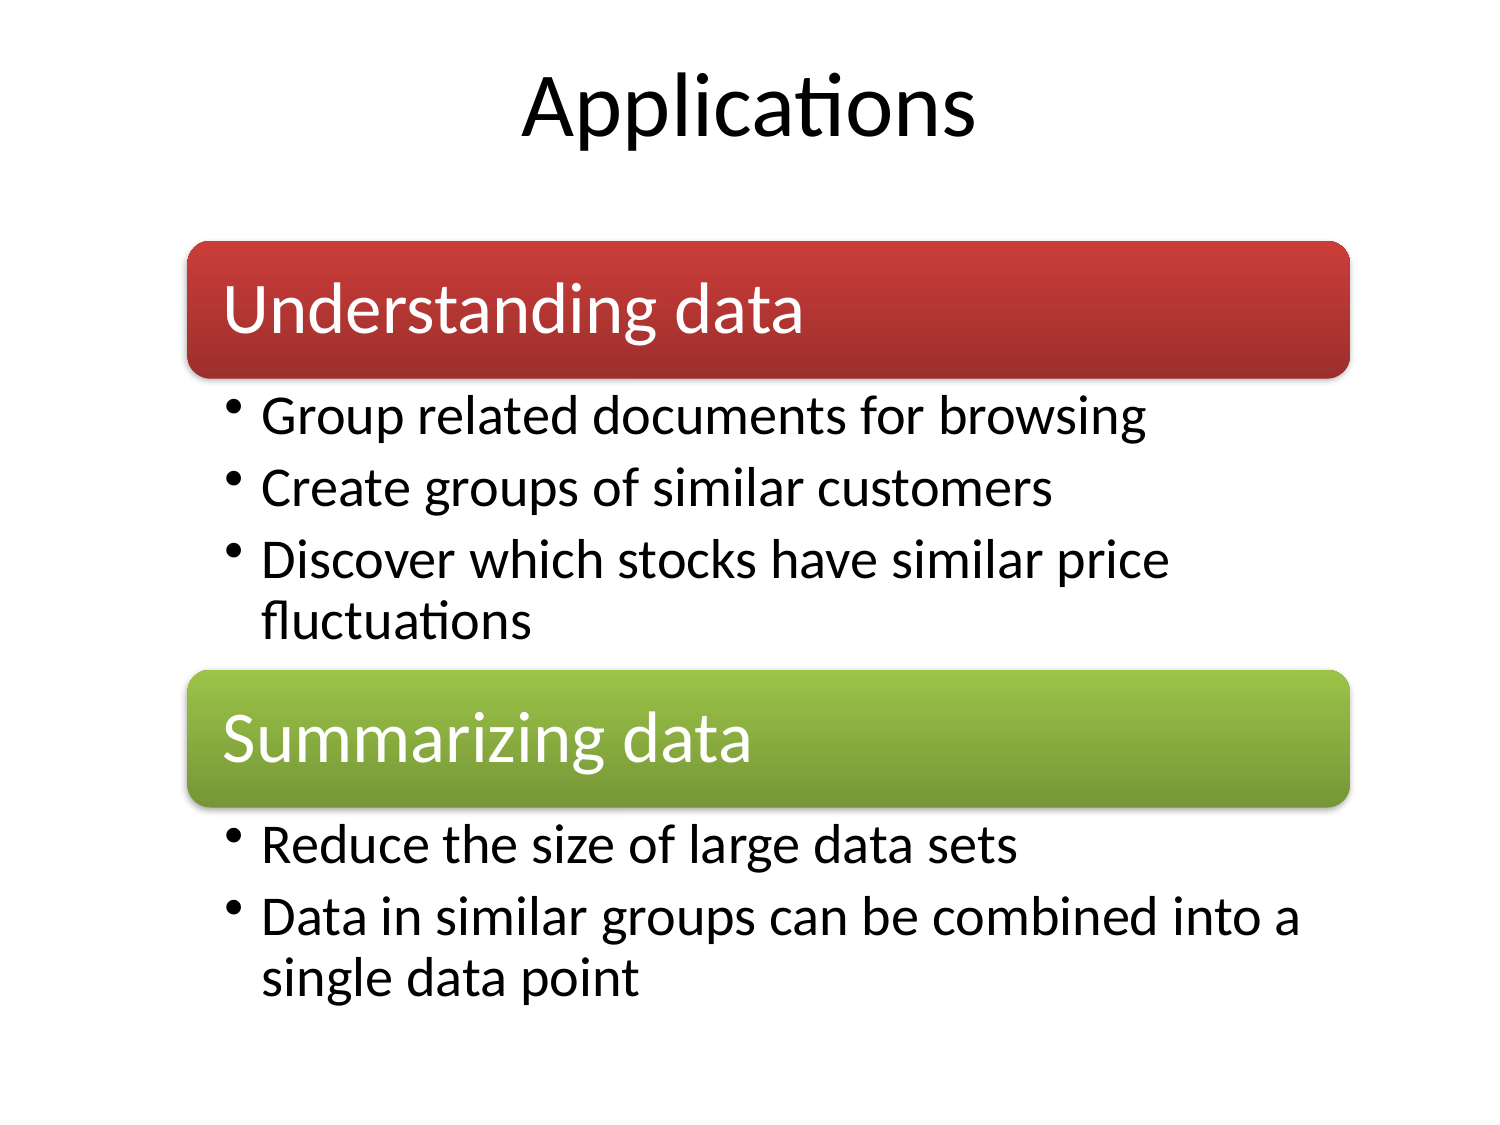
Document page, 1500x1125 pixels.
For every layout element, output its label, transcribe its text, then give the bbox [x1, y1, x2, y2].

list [187, 237, 1351, 1026]
title Applications [75, 24, 1425, 175]
